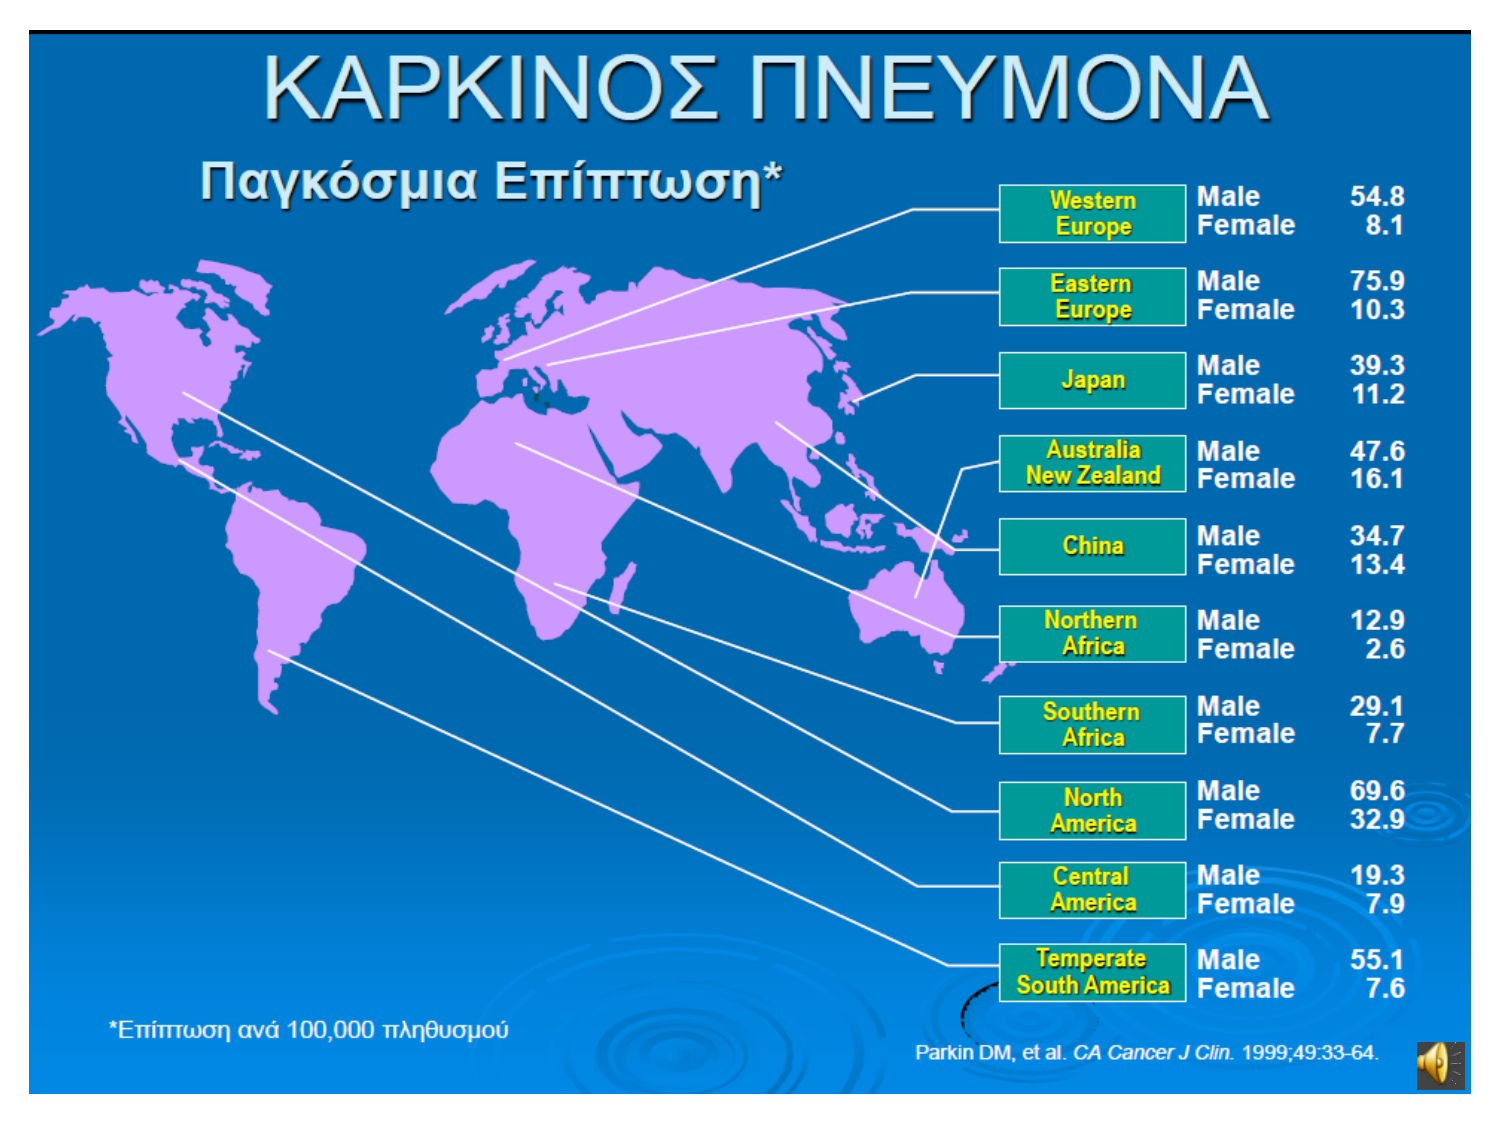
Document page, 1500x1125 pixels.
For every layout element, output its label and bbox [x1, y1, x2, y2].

picture [1415, 1040, 1467, 1092]
list [29, 30, 1471, 1095]
